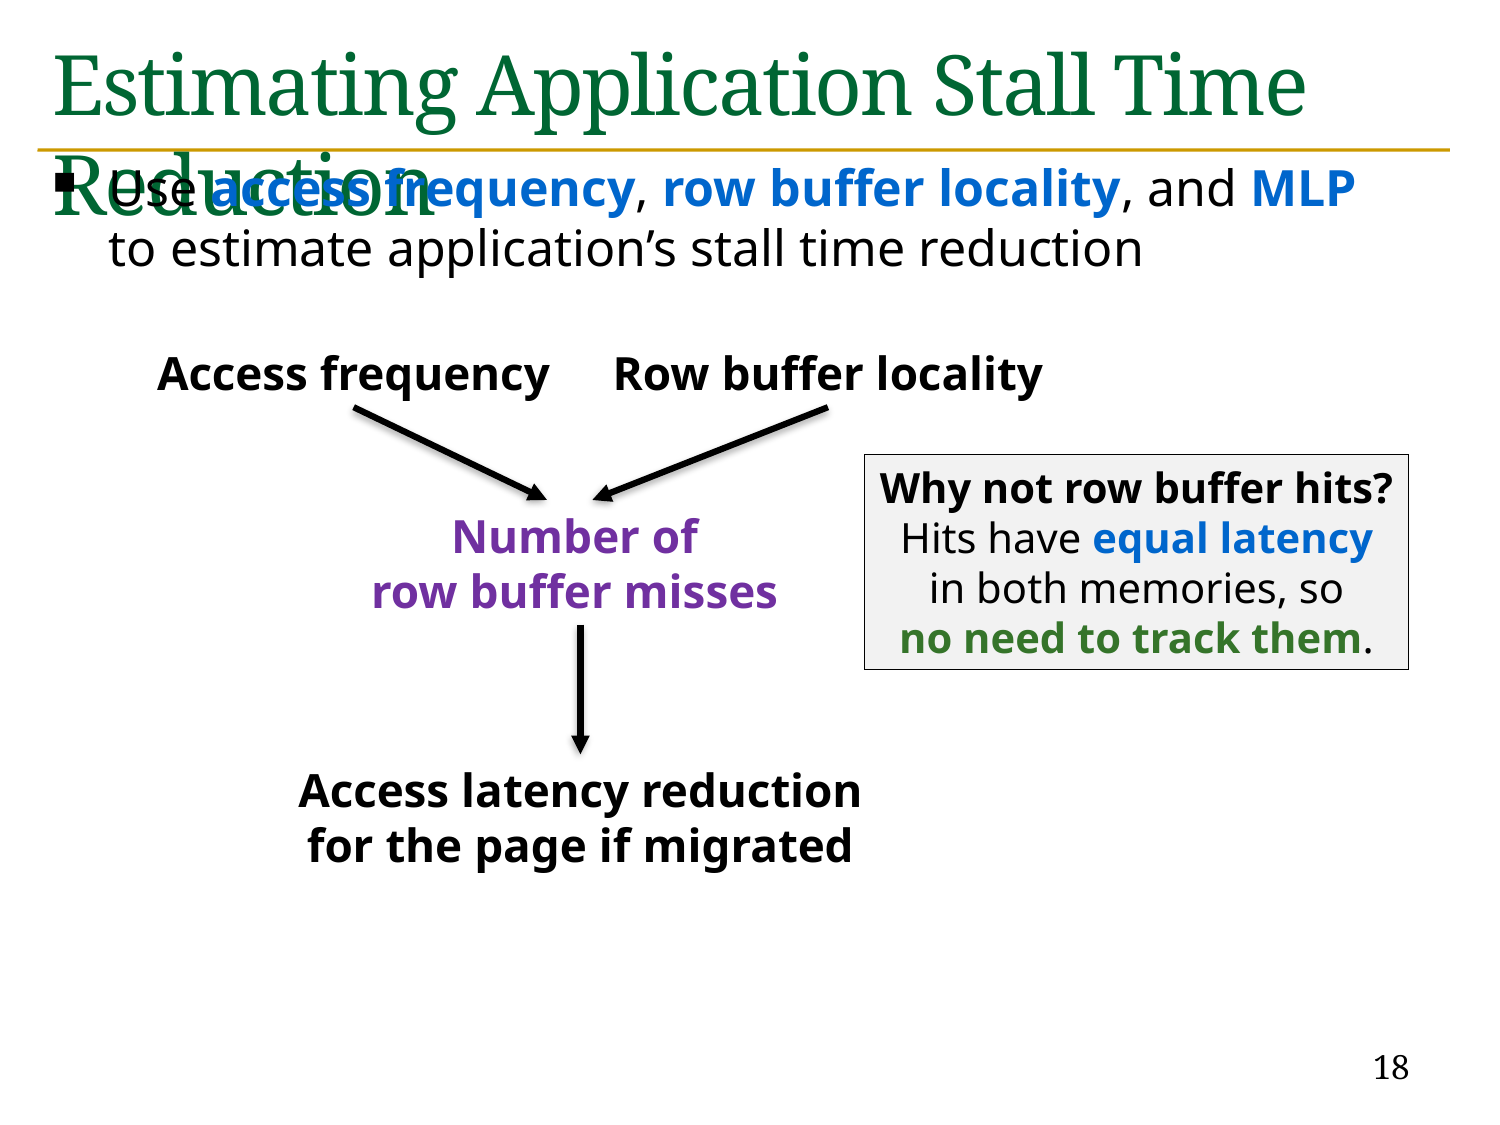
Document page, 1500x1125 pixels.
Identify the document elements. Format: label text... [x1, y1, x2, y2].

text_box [592, 407, 829, 501]
text_box Number of row buffer misses [356, 499, 805, 625]
slide_number 18 [1074, 1023, 1426, 1100]
title Estimating Application Stall Time Reduction [37, 24, 1451, 148]
text_box Why not row buffer hits? Hits have equal latency in both memories, so no need to track them. [864, 454, 1409, 670]
list Use access frequency, row buffer locality, and MLP to estimate application’s stall time reduction [37, 148, 1463, 1025]
text_box Access latency reduction for the page if migrated [283, 754, 878, 879]
text_box Access frequency [142, 337, 565, 408]
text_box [353, 407, 548, 501]
text_box Row buffer locality [597, 337, 1059, 408]
